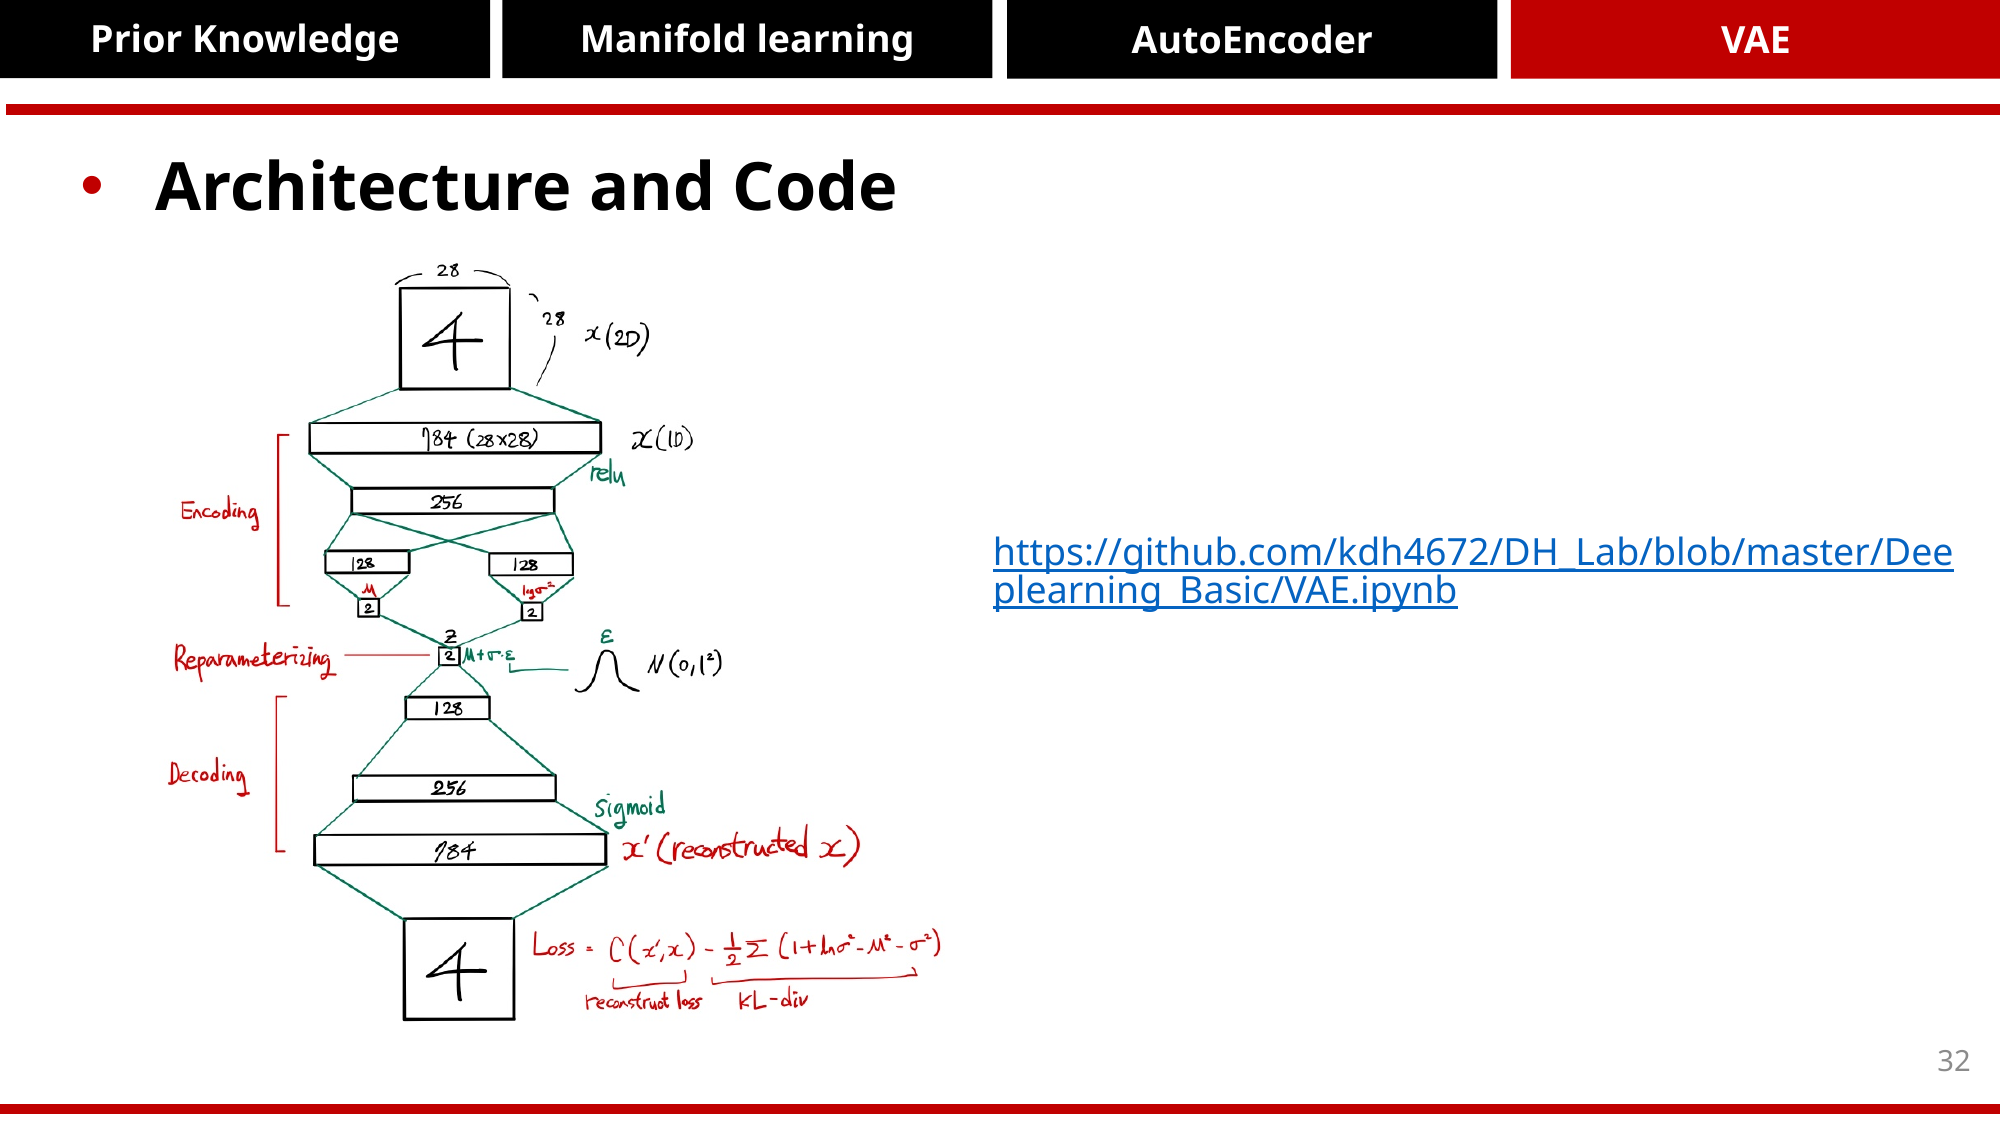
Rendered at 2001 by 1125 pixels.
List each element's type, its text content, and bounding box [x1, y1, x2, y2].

text_box https://github.com/kdh4672/DH_Lab/blob/master/Deeplearning_Basic/VAE.ipynb [978, 520, 1979, 587]
text_box [6, 104, 2000, 115]
text_box VAE [1510, 0, 2000, 80]
text_box [0, 1104, 2000, 1114]
picture [133, 261, 951, 1094]
text_box AutoEncoder [1006, 0, 1498, 80]
slide_number 32 [1919, 1031, 1986, 1094]
text_box Manifold learning [501, 0, 993, 79]
text_box Prior Knowledge [0, 0, 491, 79]
text_box Architecture and Code [65, 136, 1101, 232]
